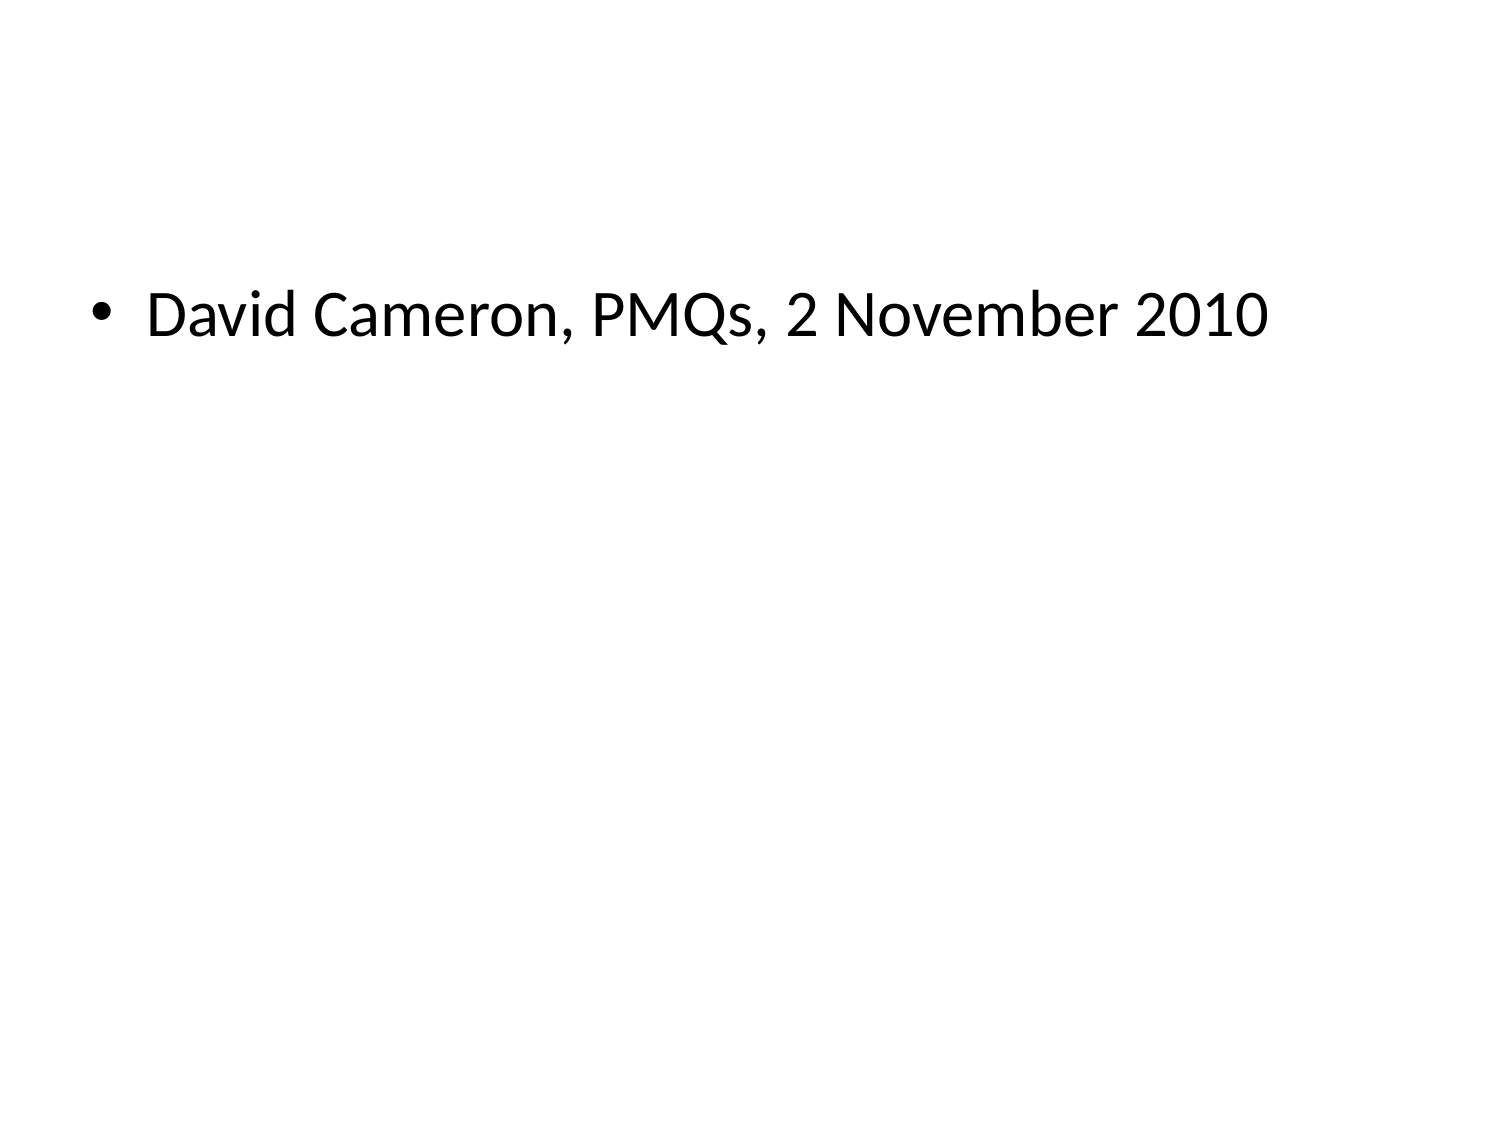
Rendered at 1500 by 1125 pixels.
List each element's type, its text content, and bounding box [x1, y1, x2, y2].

list David Cameron, PMQs, 2 November 2010 [75, 262, 1425, 1005]
